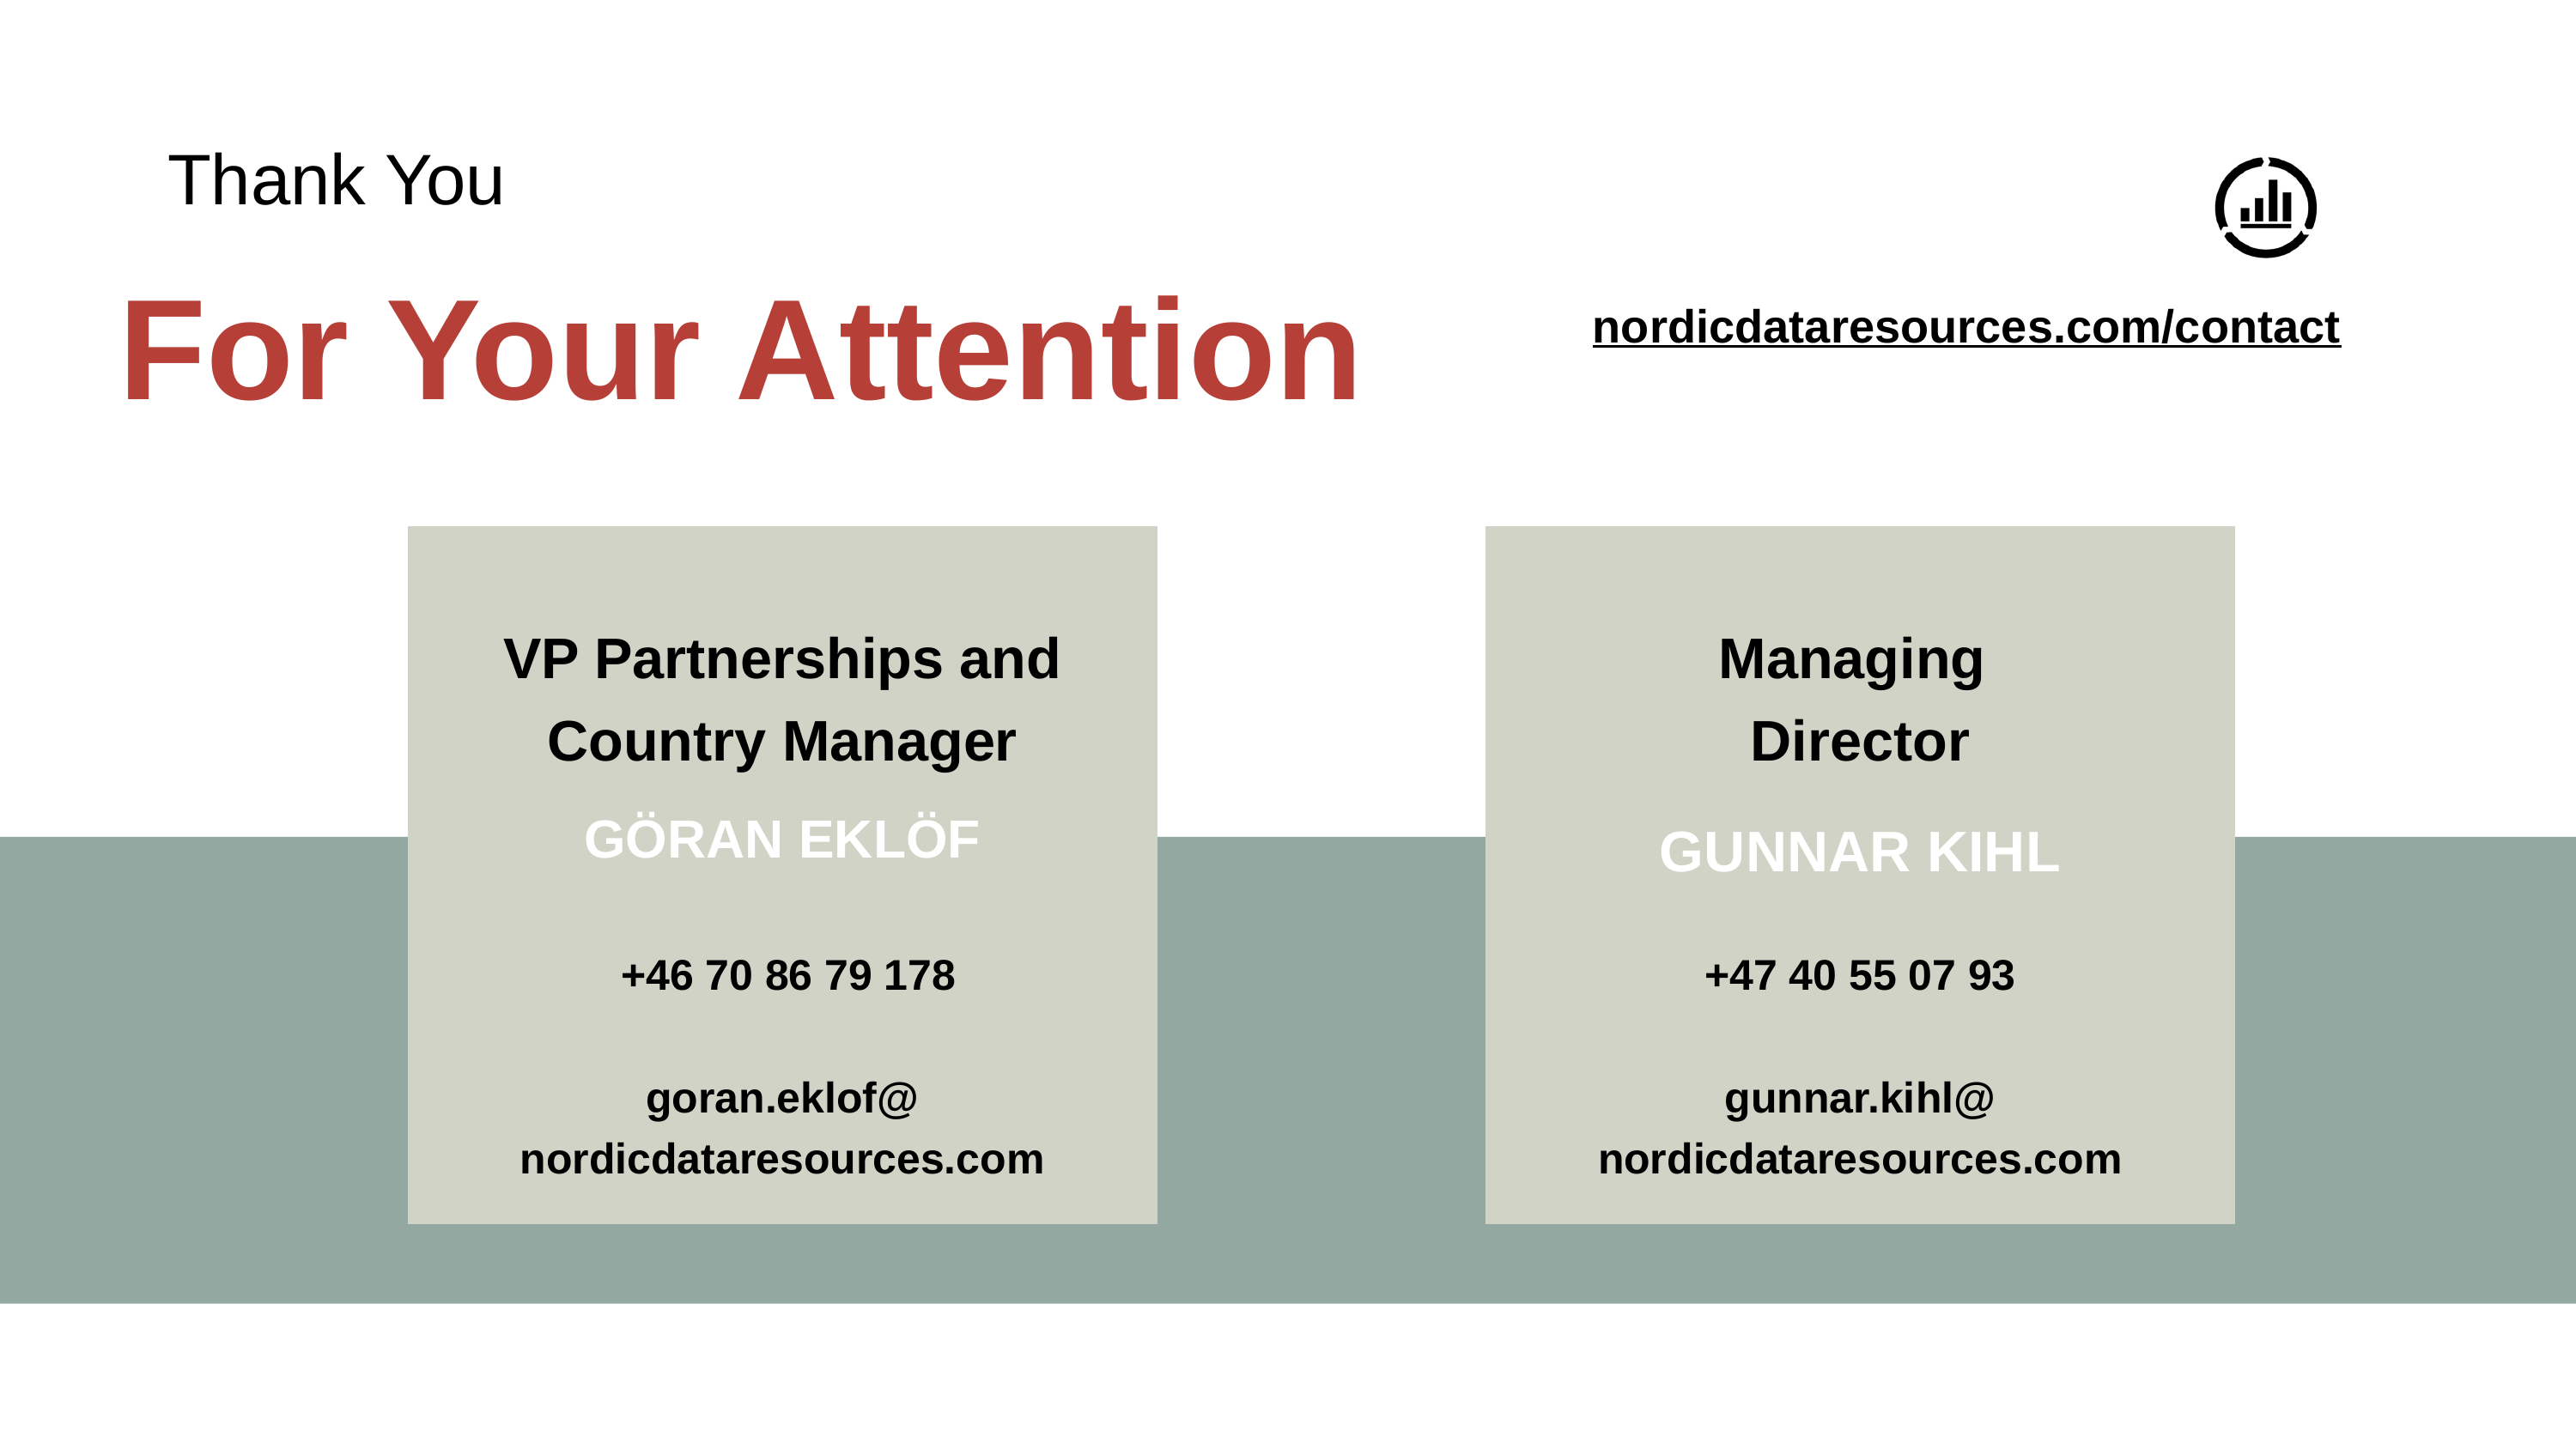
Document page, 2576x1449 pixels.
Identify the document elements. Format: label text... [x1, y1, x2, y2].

text_box [2200, 139, 2342, 273]
text_box Thank You [167, 124, 1485, 220]
text_box nordicdataresources.com/contact [1214, 274, 2342, 353]
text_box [1485, 520, 2236, 1224]
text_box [0, 831, 2576, 1304]
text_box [407, 520, 1158, 1224]
text_box For Your Attention [118, 237, 1537, 428]
